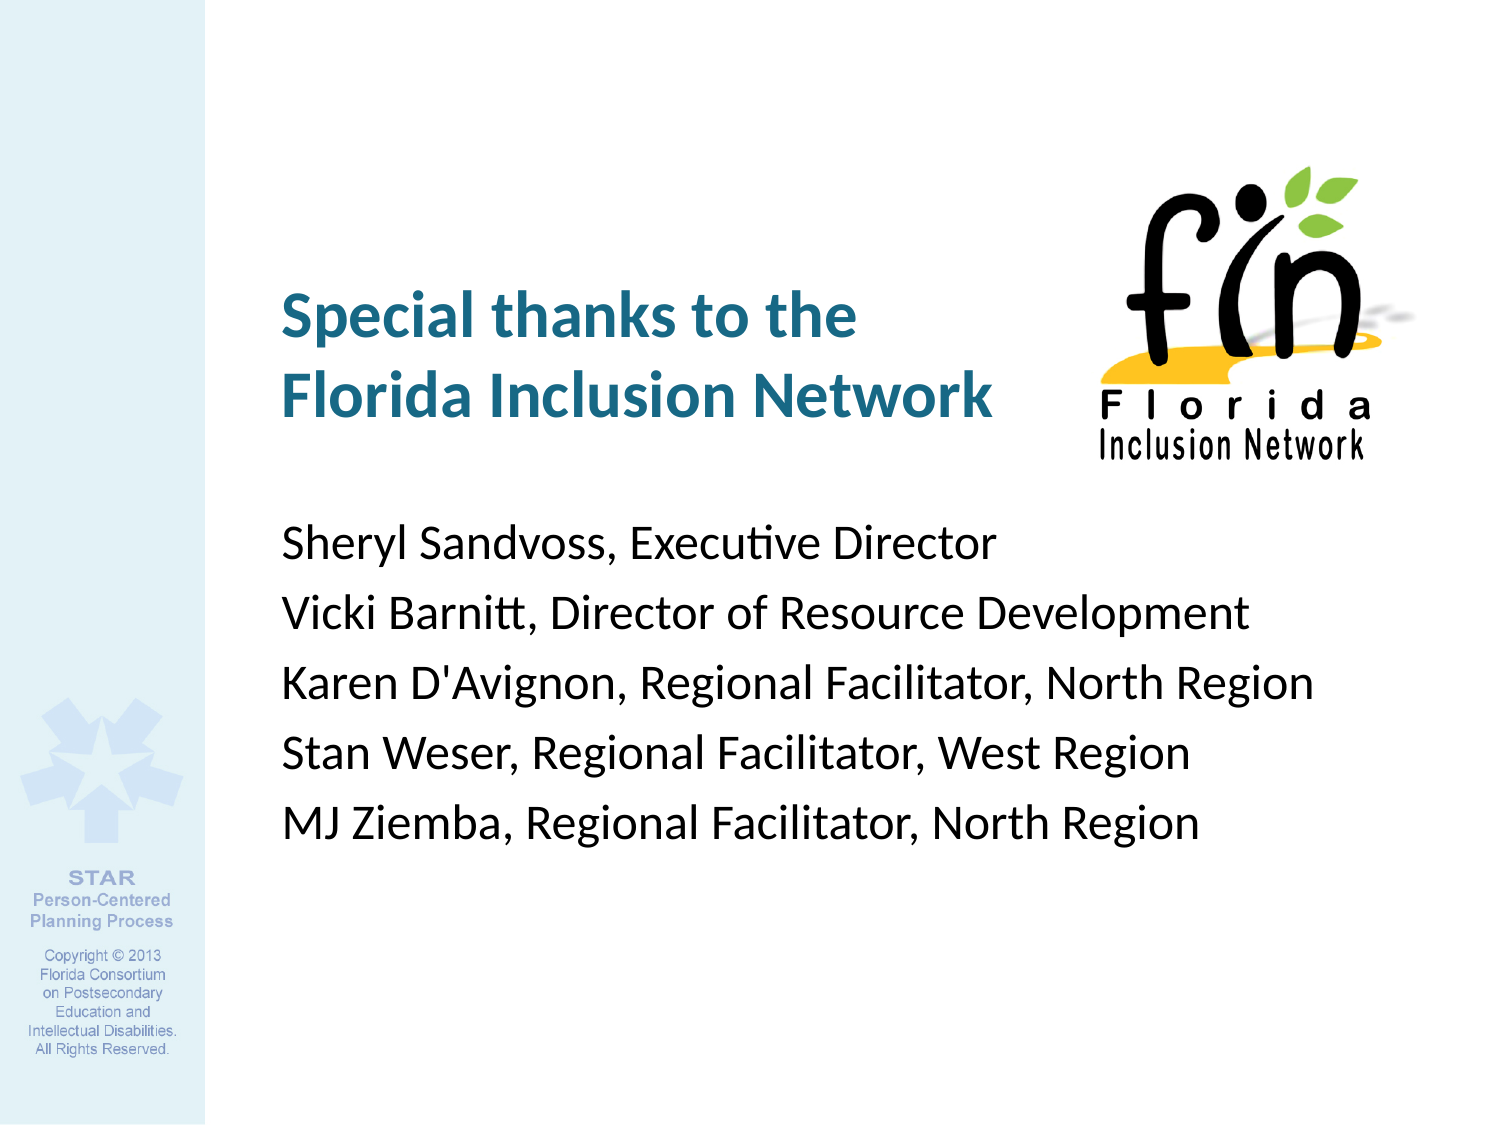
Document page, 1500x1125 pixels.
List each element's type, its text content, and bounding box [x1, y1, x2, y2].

title Special thanks to the Florida Inclusion Network [266, 224, 1057, 478]
list Sheryl Sandvoss, Executive Director Vicki Barnitt, Director of Resource Development Karen D'Avignon, Regional Facilitator, North Region Stan Weser, Regional Facilitator, West Region MJ Ziemba, Regional Facilitator, North Region [266, 501, 1382, 1063]
picture [0, 0, 1500, 1125]
